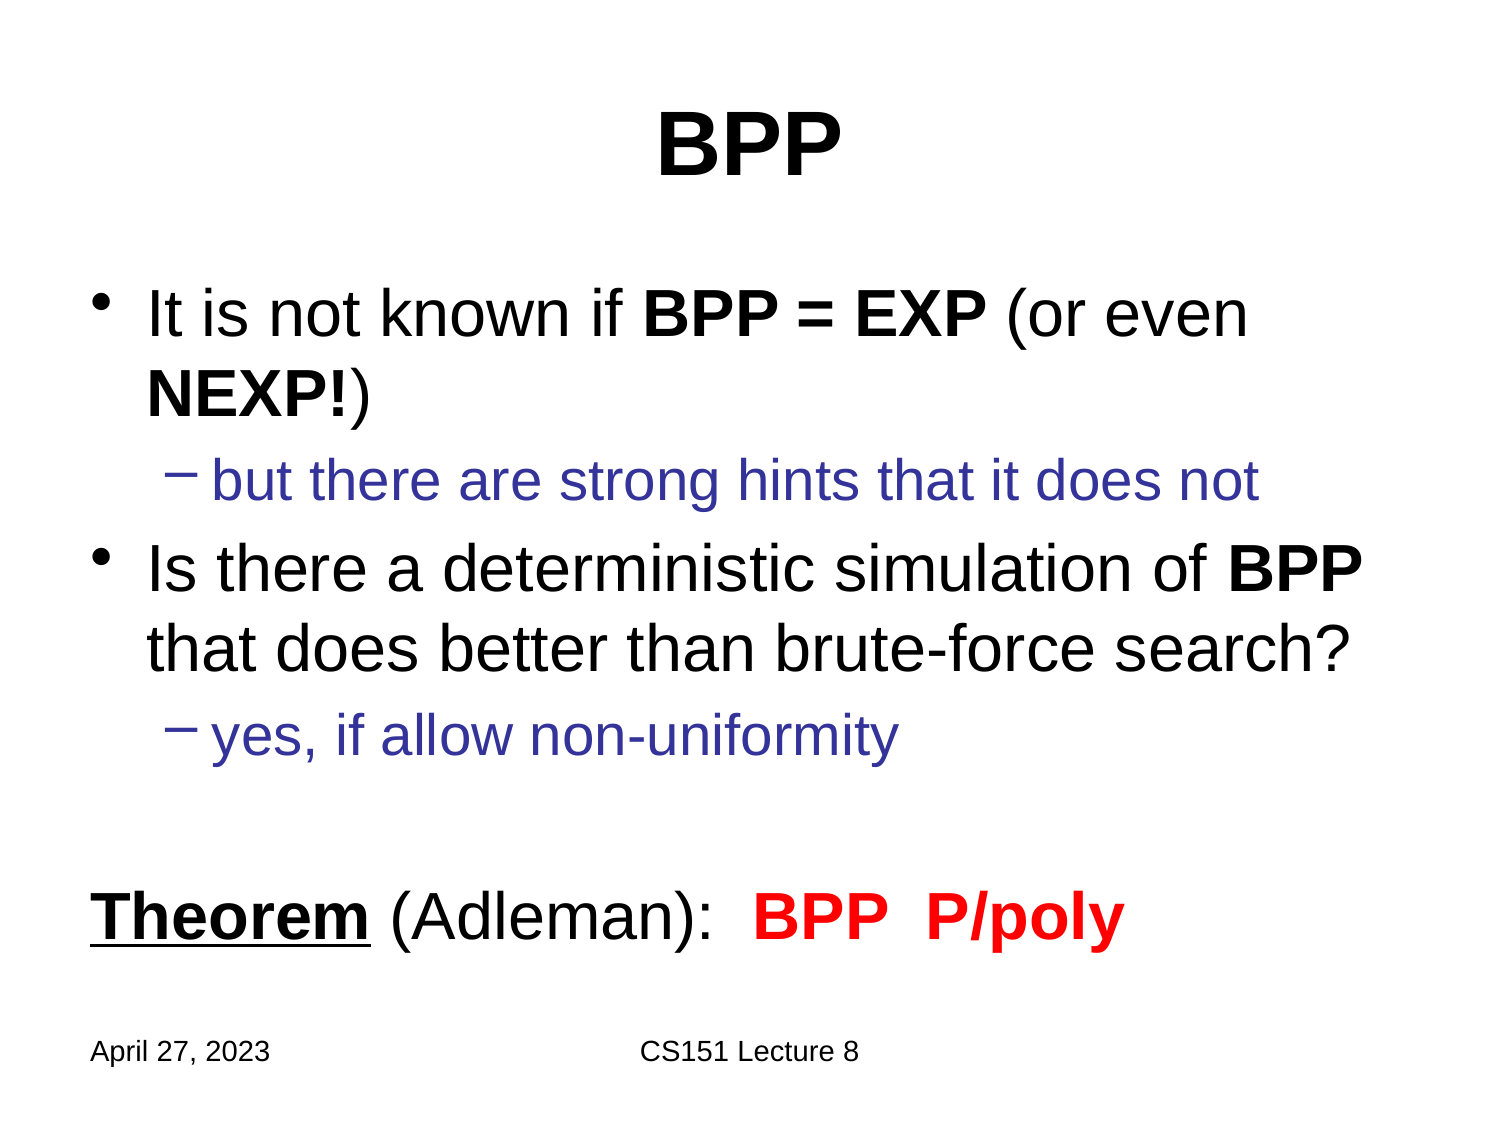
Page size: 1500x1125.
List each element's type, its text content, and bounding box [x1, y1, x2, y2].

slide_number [74, 1024, 426, 1103]
footer CS151 Lecture 8 [512, 1024, 988, 1103]
title BPP [75, 45, 1425, 233]
